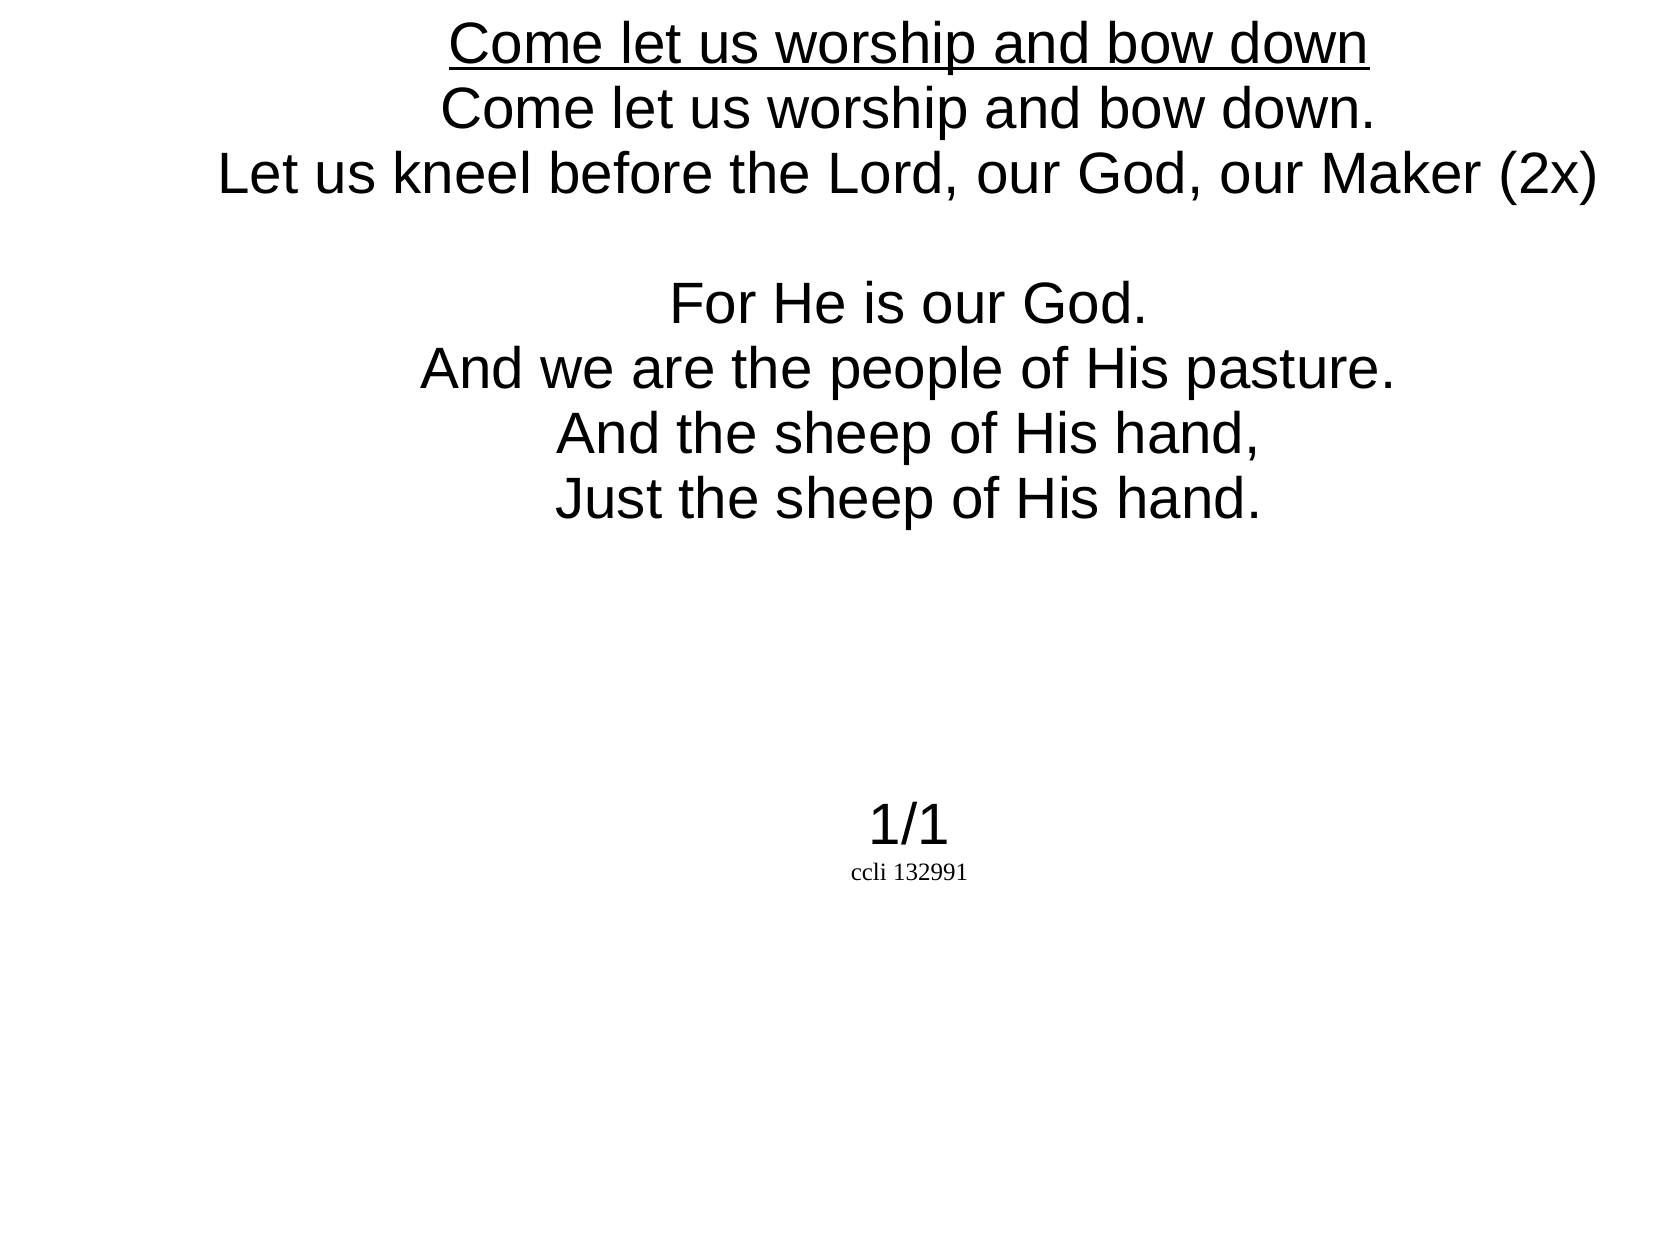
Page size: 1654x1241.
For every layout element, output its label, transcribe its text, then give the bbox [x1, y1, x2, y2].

text_box Come let us worship and bow down Come let us worship and bow down. Let us kneel before the Lord, our God, our Maker (2x) For He is our God. And we are the people of His pasture. And the sheep of His hand, Just the sheep of His hand. 1/1 ccli 132991 [177, 0, 1642, 886]
